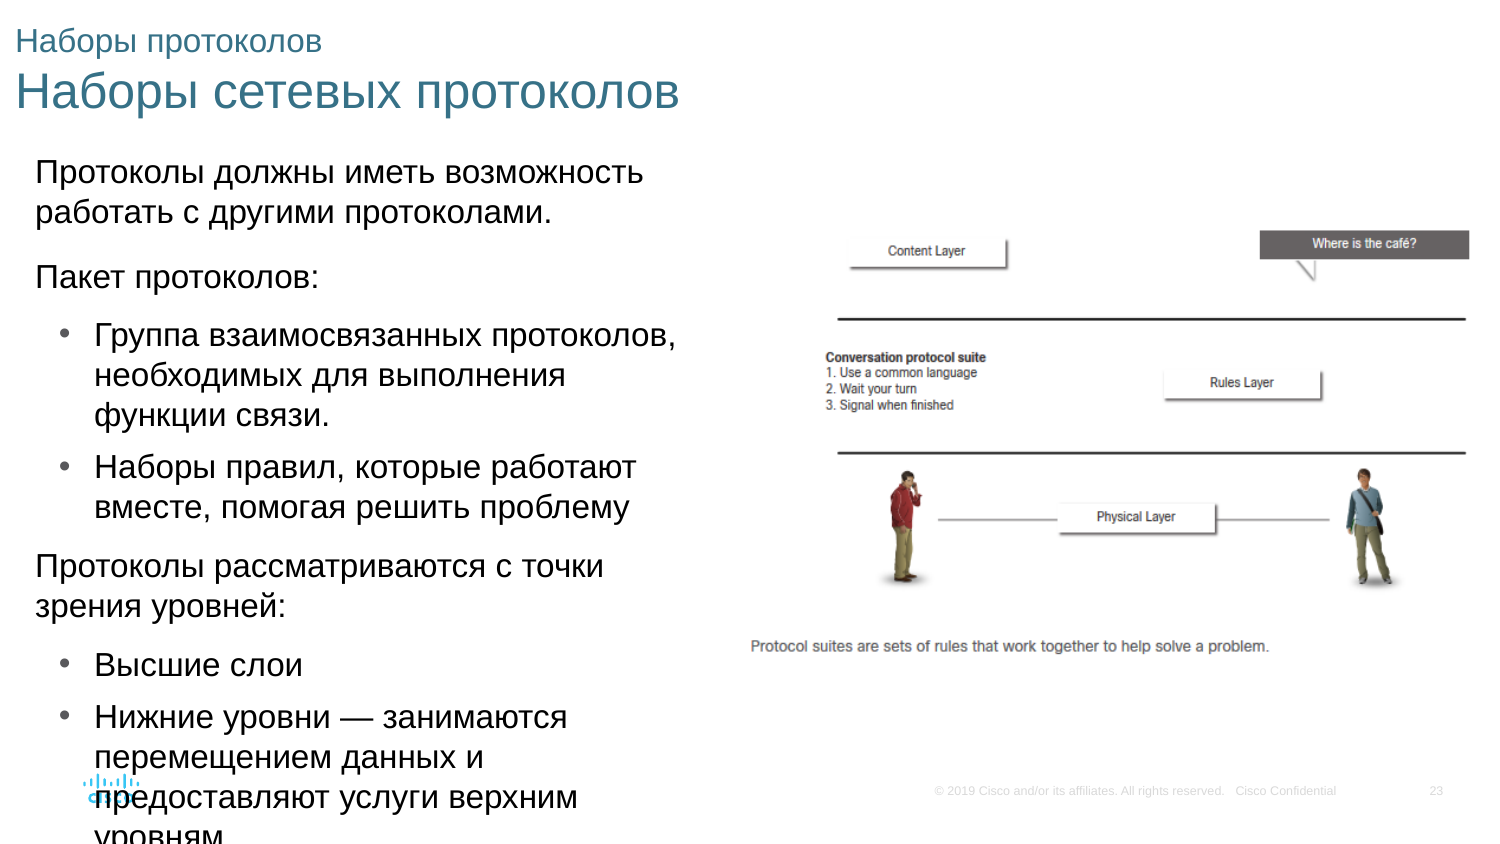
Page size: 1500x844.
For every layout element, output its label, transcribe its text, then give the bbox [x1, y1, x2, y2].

title Наборы протоколов Наборы сетевых протоколов [0, 6, 1500, 131]
list Протоколы должны иметь возможность работать с другими протоколами. Пакет протоколов: Группа взаимосвязанных протоколов, необходимых для выполнения функции связи. Наборы правил, которые работают вместе, помогая решить проблему Протоколы рассматриваются с точки зрения уровней: Высшие слои Нижние уровни — занимаются перемещением данных и предоставляют услуги верхним уровням. [20, 142, 734, 771]
picture [749, 203, 1480, 668]
